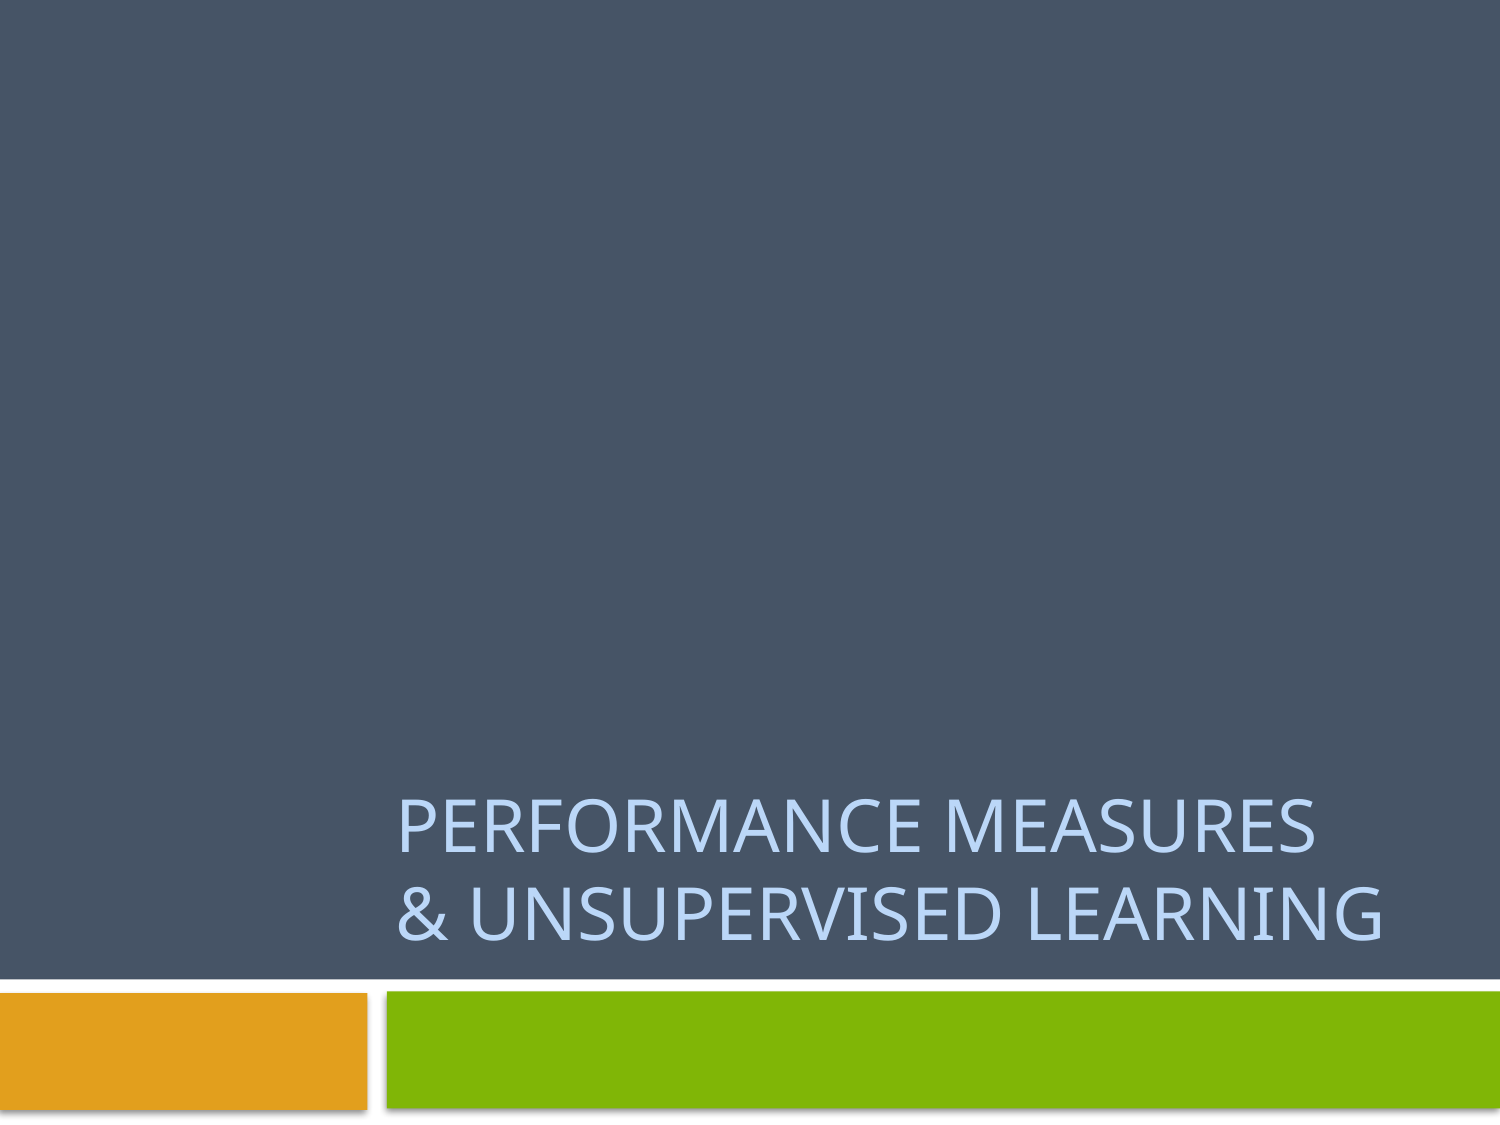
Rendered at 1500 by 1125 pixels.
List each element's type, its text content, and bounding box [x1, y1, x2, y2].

title Performance Measures & unsupervised Learning [380, 662, 1497, 963]
